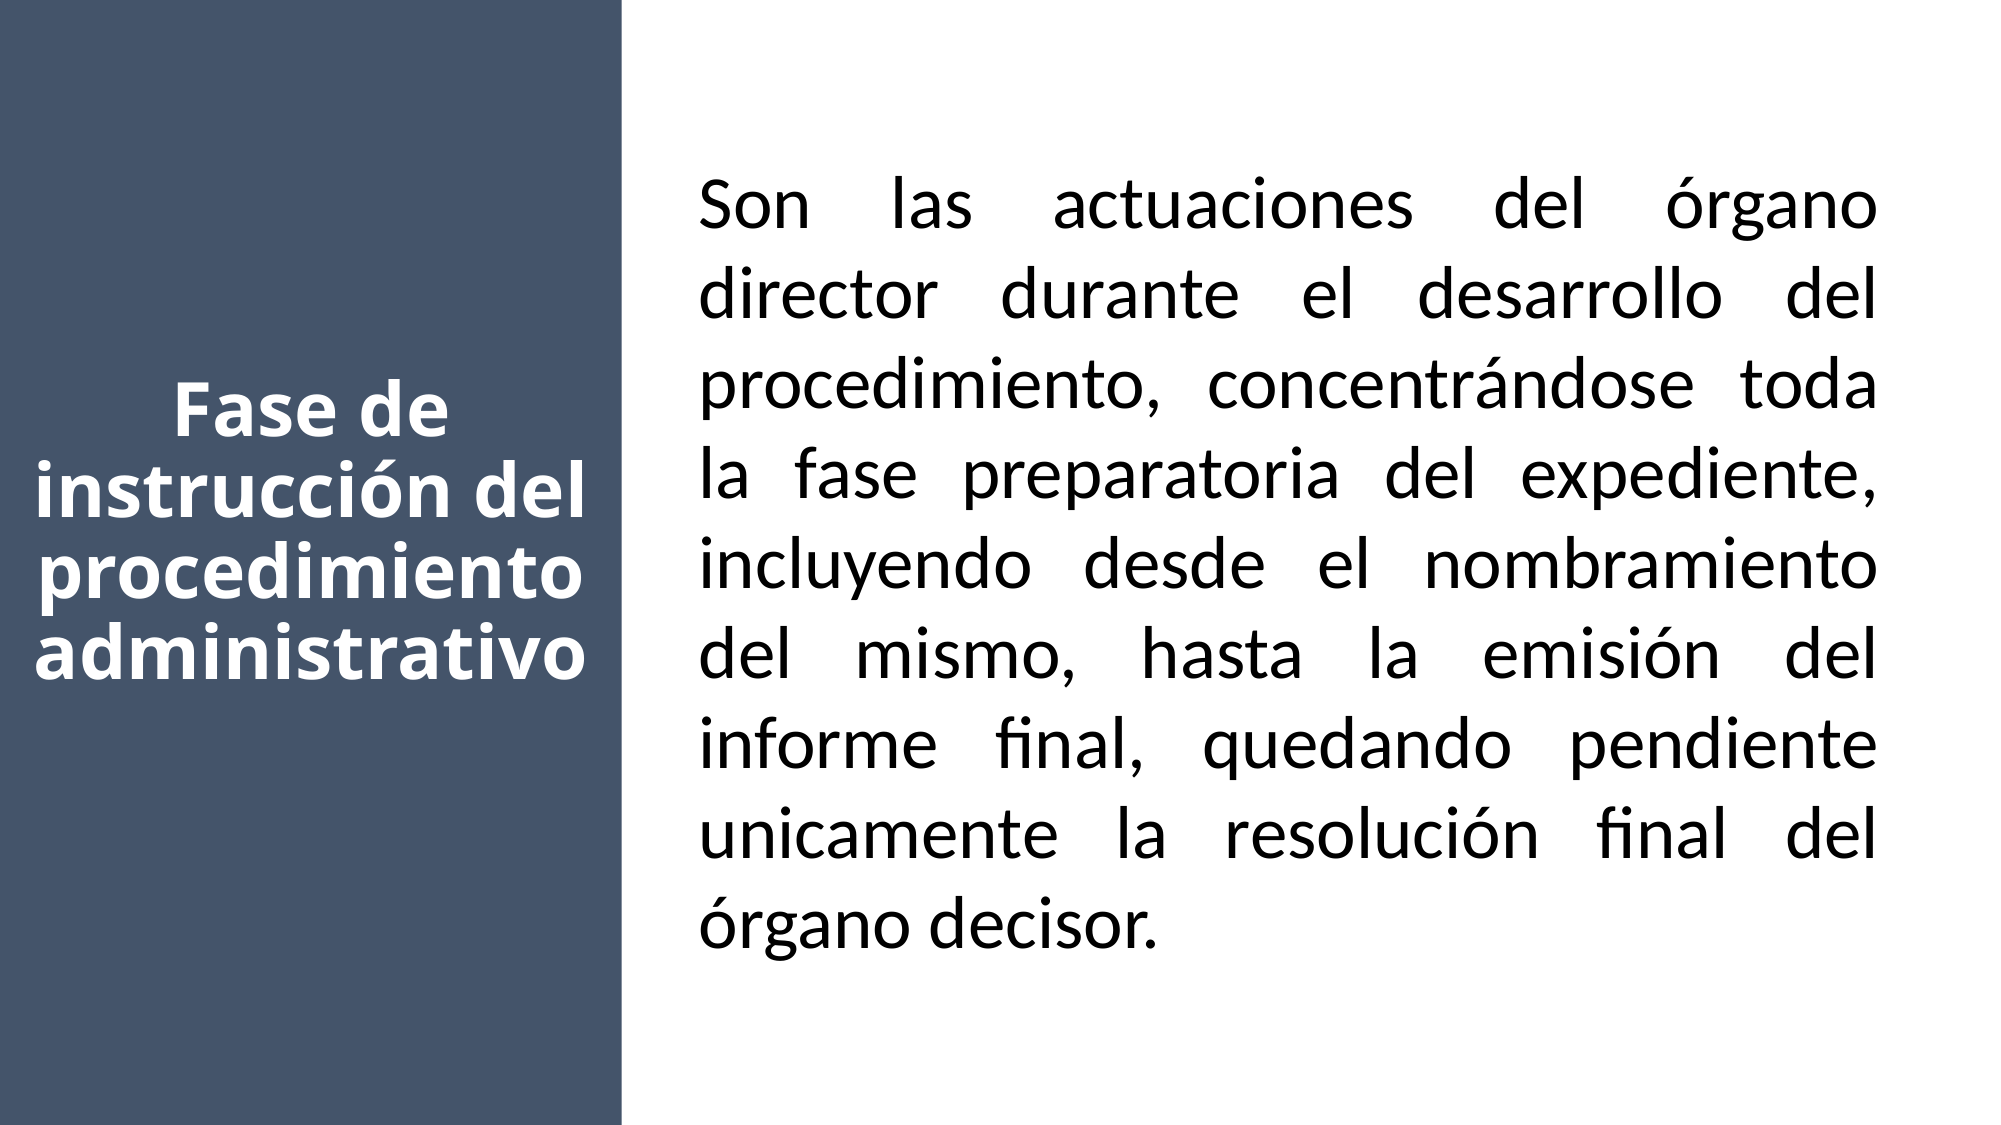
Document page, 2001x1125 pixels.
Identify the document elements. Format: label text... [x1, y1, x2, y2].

text_box Fase de instrucción del procedimiento administrativo [0, 0, 622, 1125]
text_box Son las actuaciones del órgano director durante el desarrollo del procedimiento, concentrándose toda la fase preparatoria del expediente, incluyendo desde el nombramiento del mismo, hasta la emisión del informe final, quedando pendiente unicamente la resolución final del órgano decisor. [684, 145, 1895, 971]
